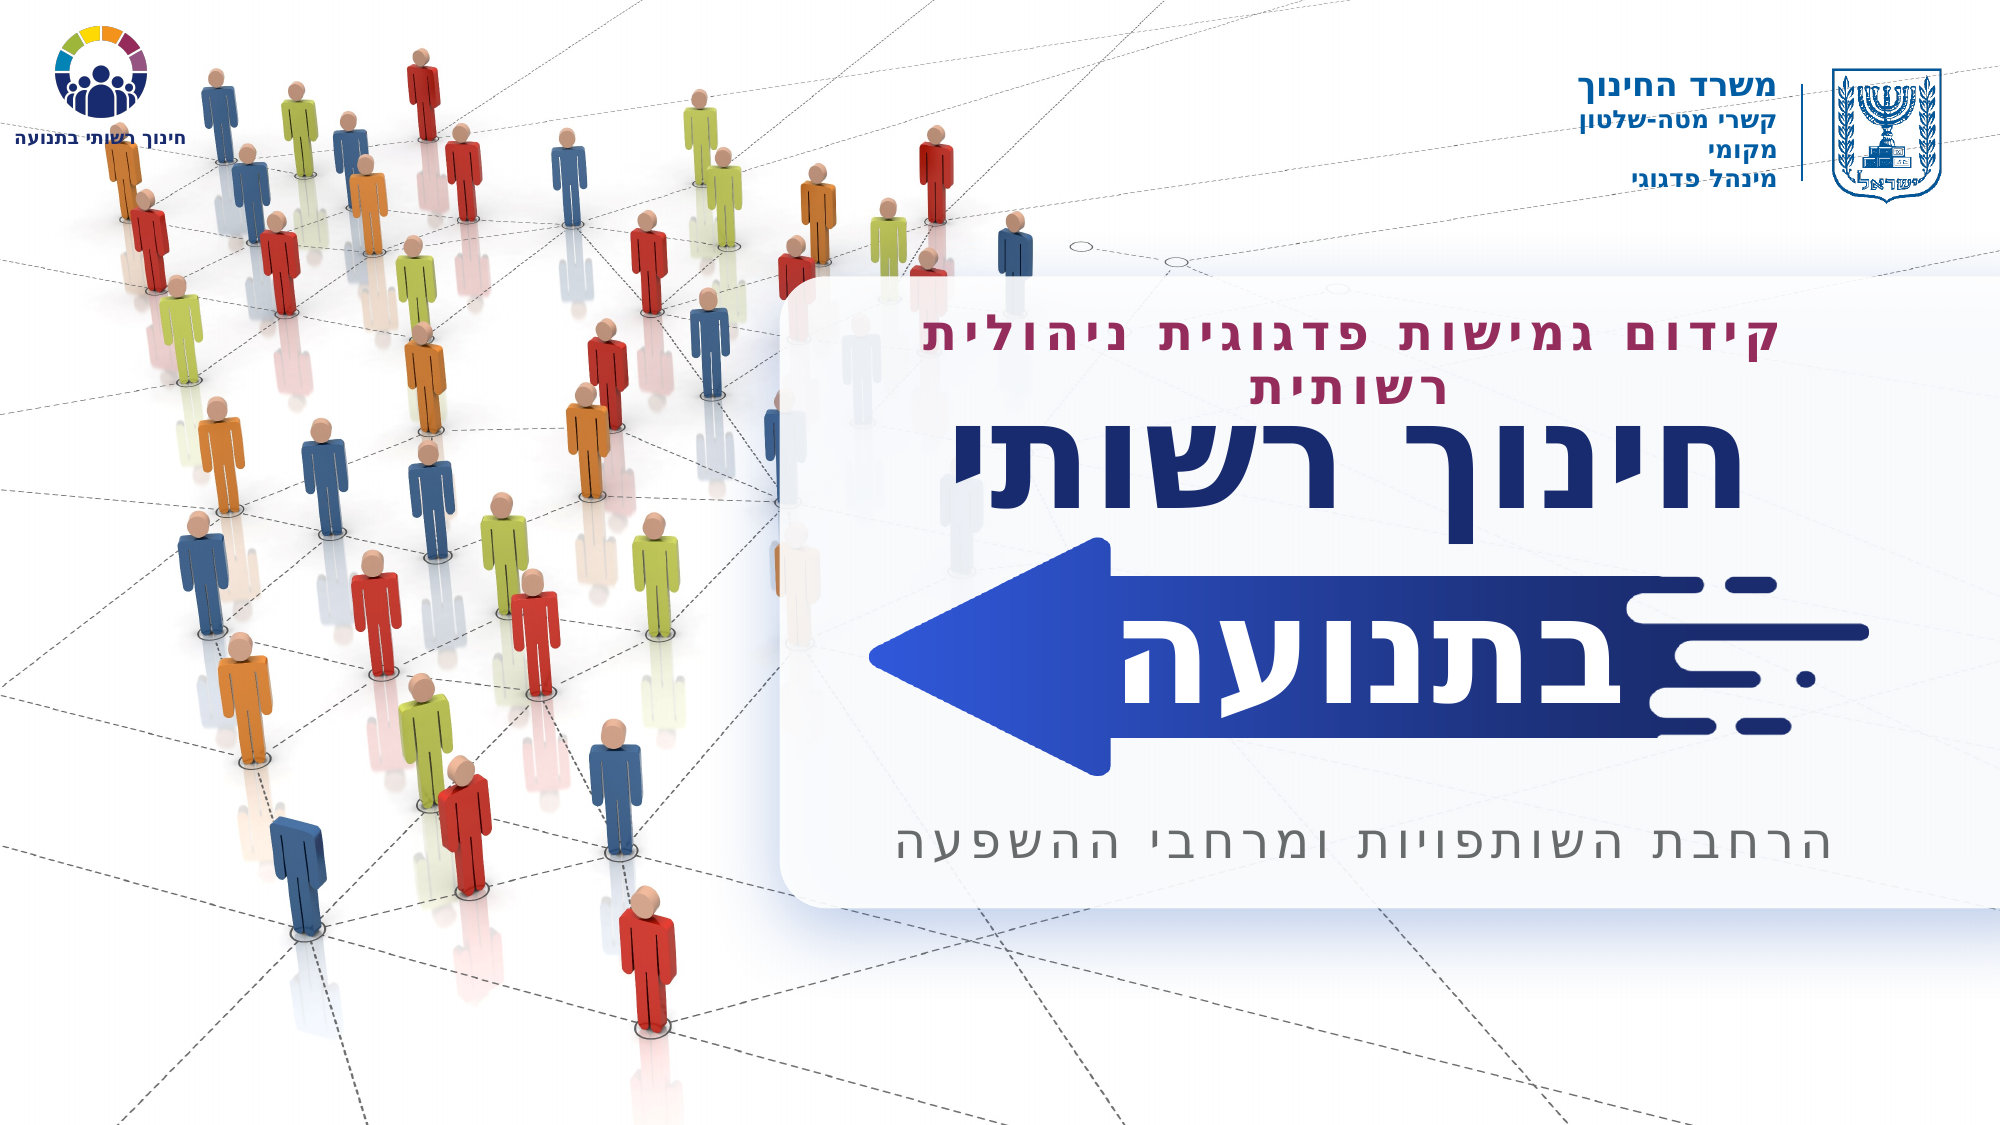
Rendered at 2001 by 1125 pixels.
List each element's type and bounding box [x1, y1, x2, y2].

text_box [993, 385, 1707, 746]
text_box [0, 26, 214, 156]
text_box [1499, 64, 1948, 207]
picture [0, 0, 2000, 1125]
